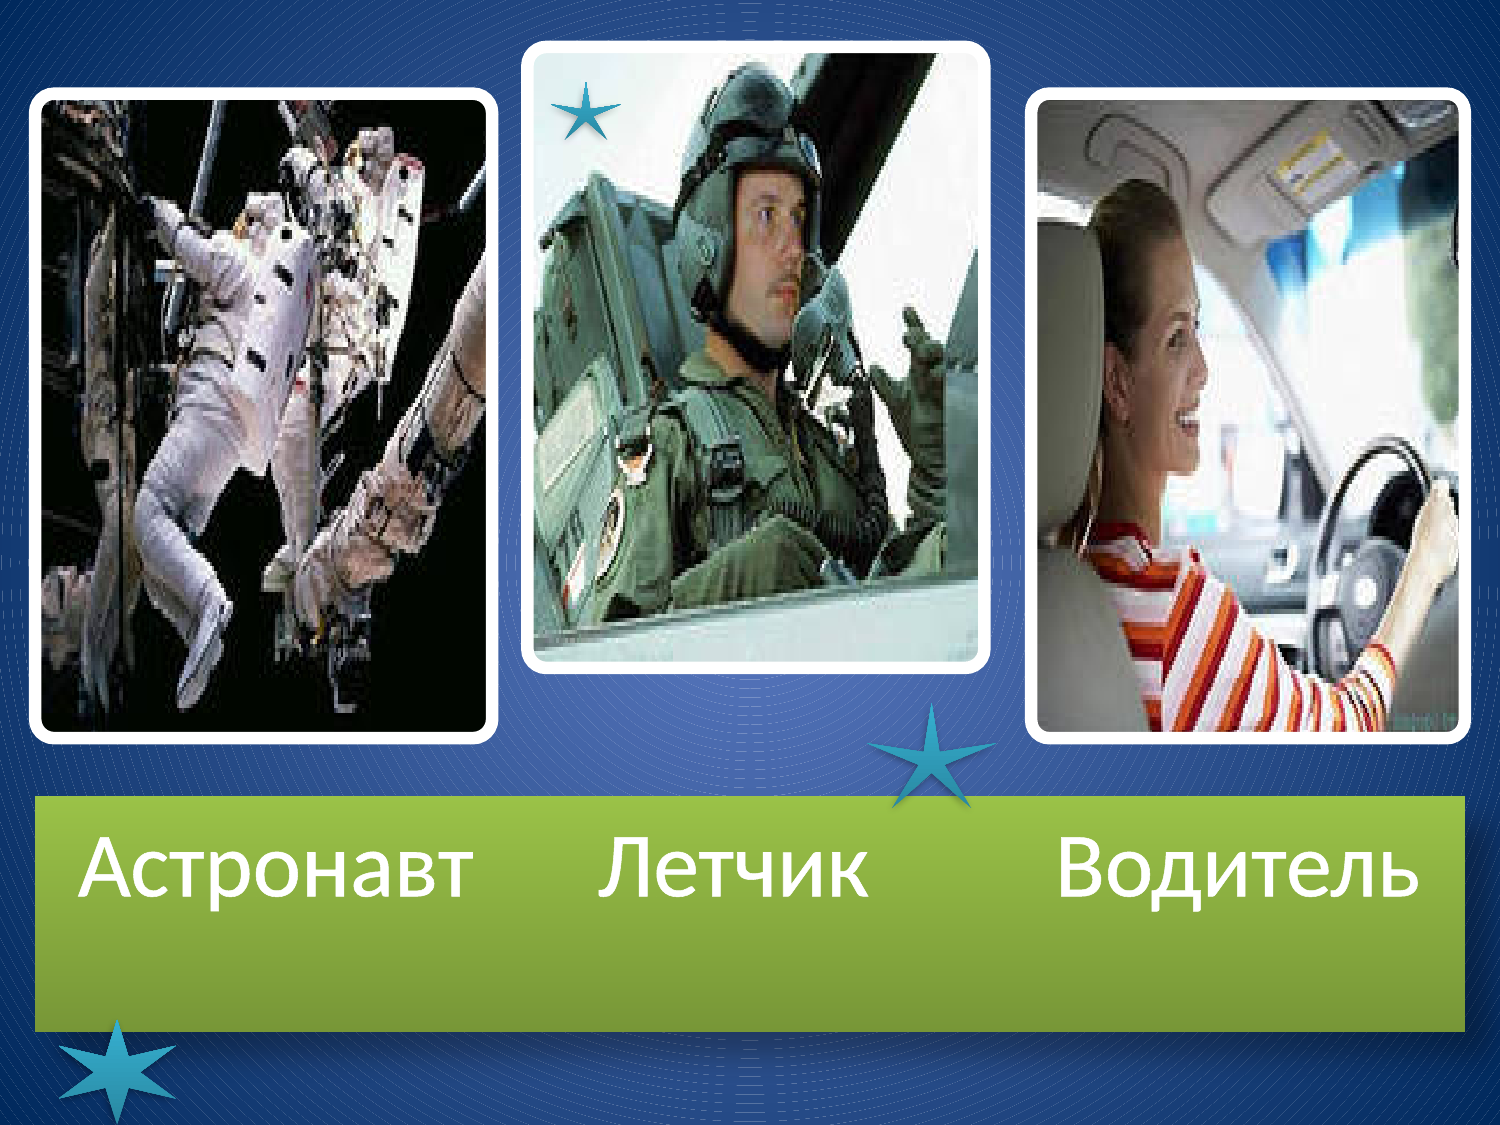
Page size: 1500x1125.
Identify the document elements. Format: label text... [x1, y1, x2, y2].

picture [527, 46, 985, 669]
text_box [867, 703, 997, 809]
text_box [58, 1019, 176, 1125]
picture [34, 93, 493, 739]
subtitle Астронавт Летчик Водитель [35, 796, 1465, 1032]
picture [1030, 93, 1466, 739]
